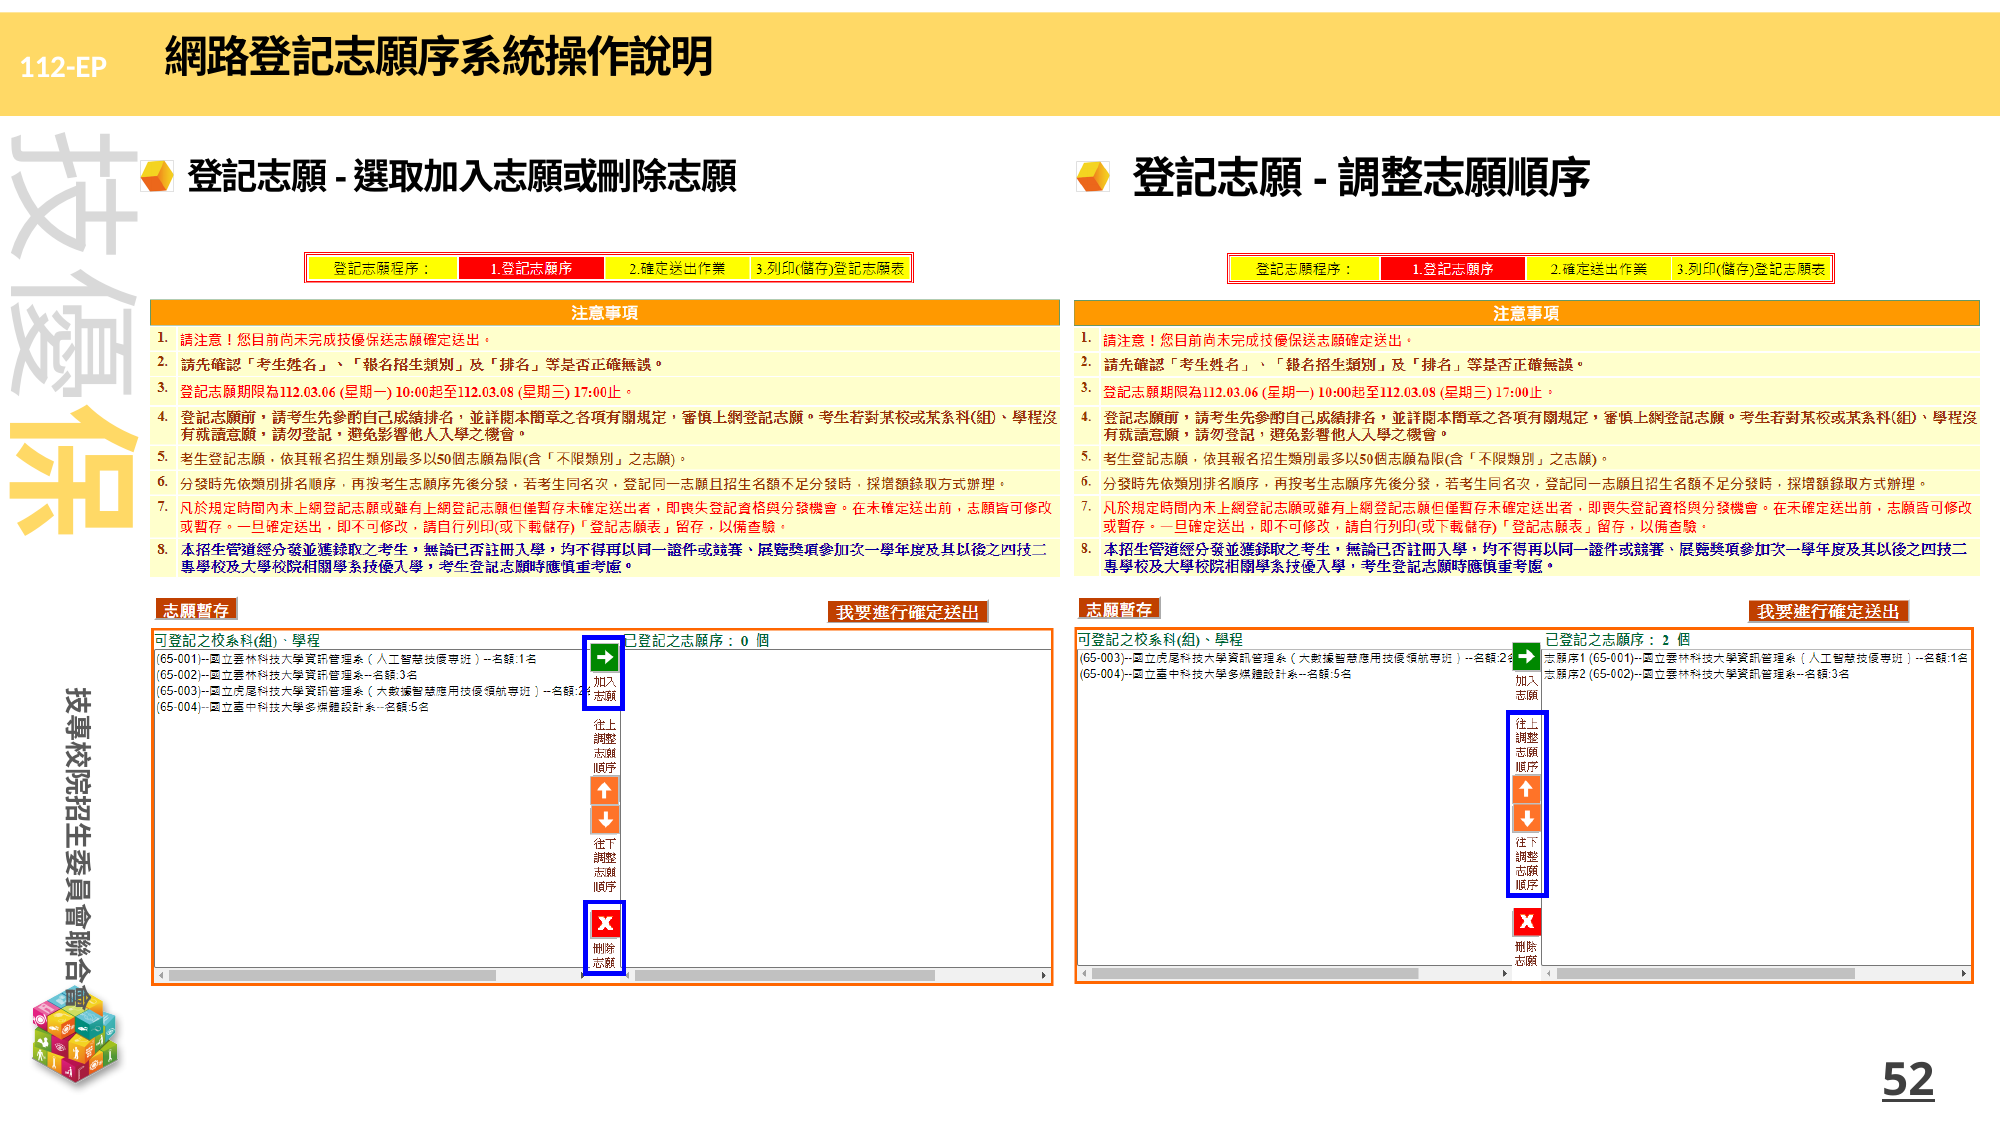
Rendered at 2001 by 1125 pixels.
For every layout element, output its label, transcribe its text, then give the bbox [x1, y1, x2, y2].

text_box 登記志願-調整志願順序 [1061, 138, 1970, 221]
title 登記志願-選取加入志願或刪除志願 [125, 137, 878, 219]
picture [1076, 161, 1110, 192]
picture [1066, 248, 1983, 985]
text_box 網路登記志願序系統操作說明 [149, 10, 1500, 106]
picture [140, 160, 174, 192]
picture [149, 249, 1062, 987]
picture [21, 985, 129, 1094]
